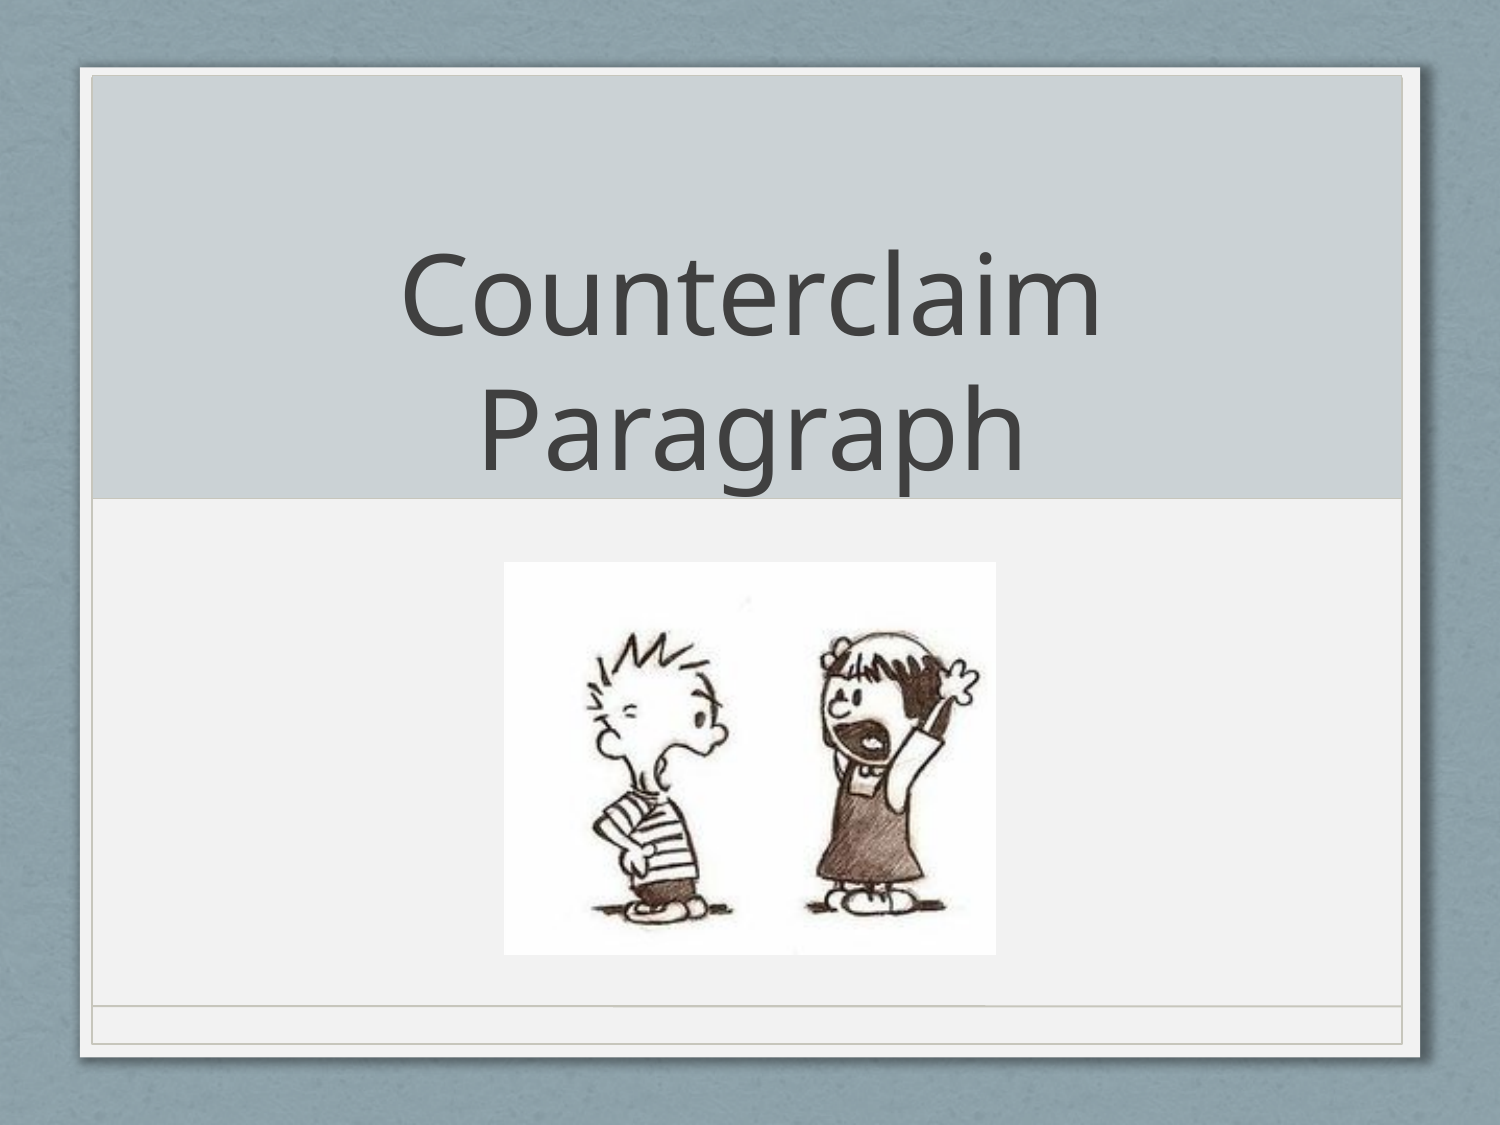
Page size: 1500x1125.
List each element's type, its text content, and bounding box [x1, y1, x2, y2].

title Counterclaim Paragraph [150, 184, 1355, 500]
picture [503, 561, 997, 955]
